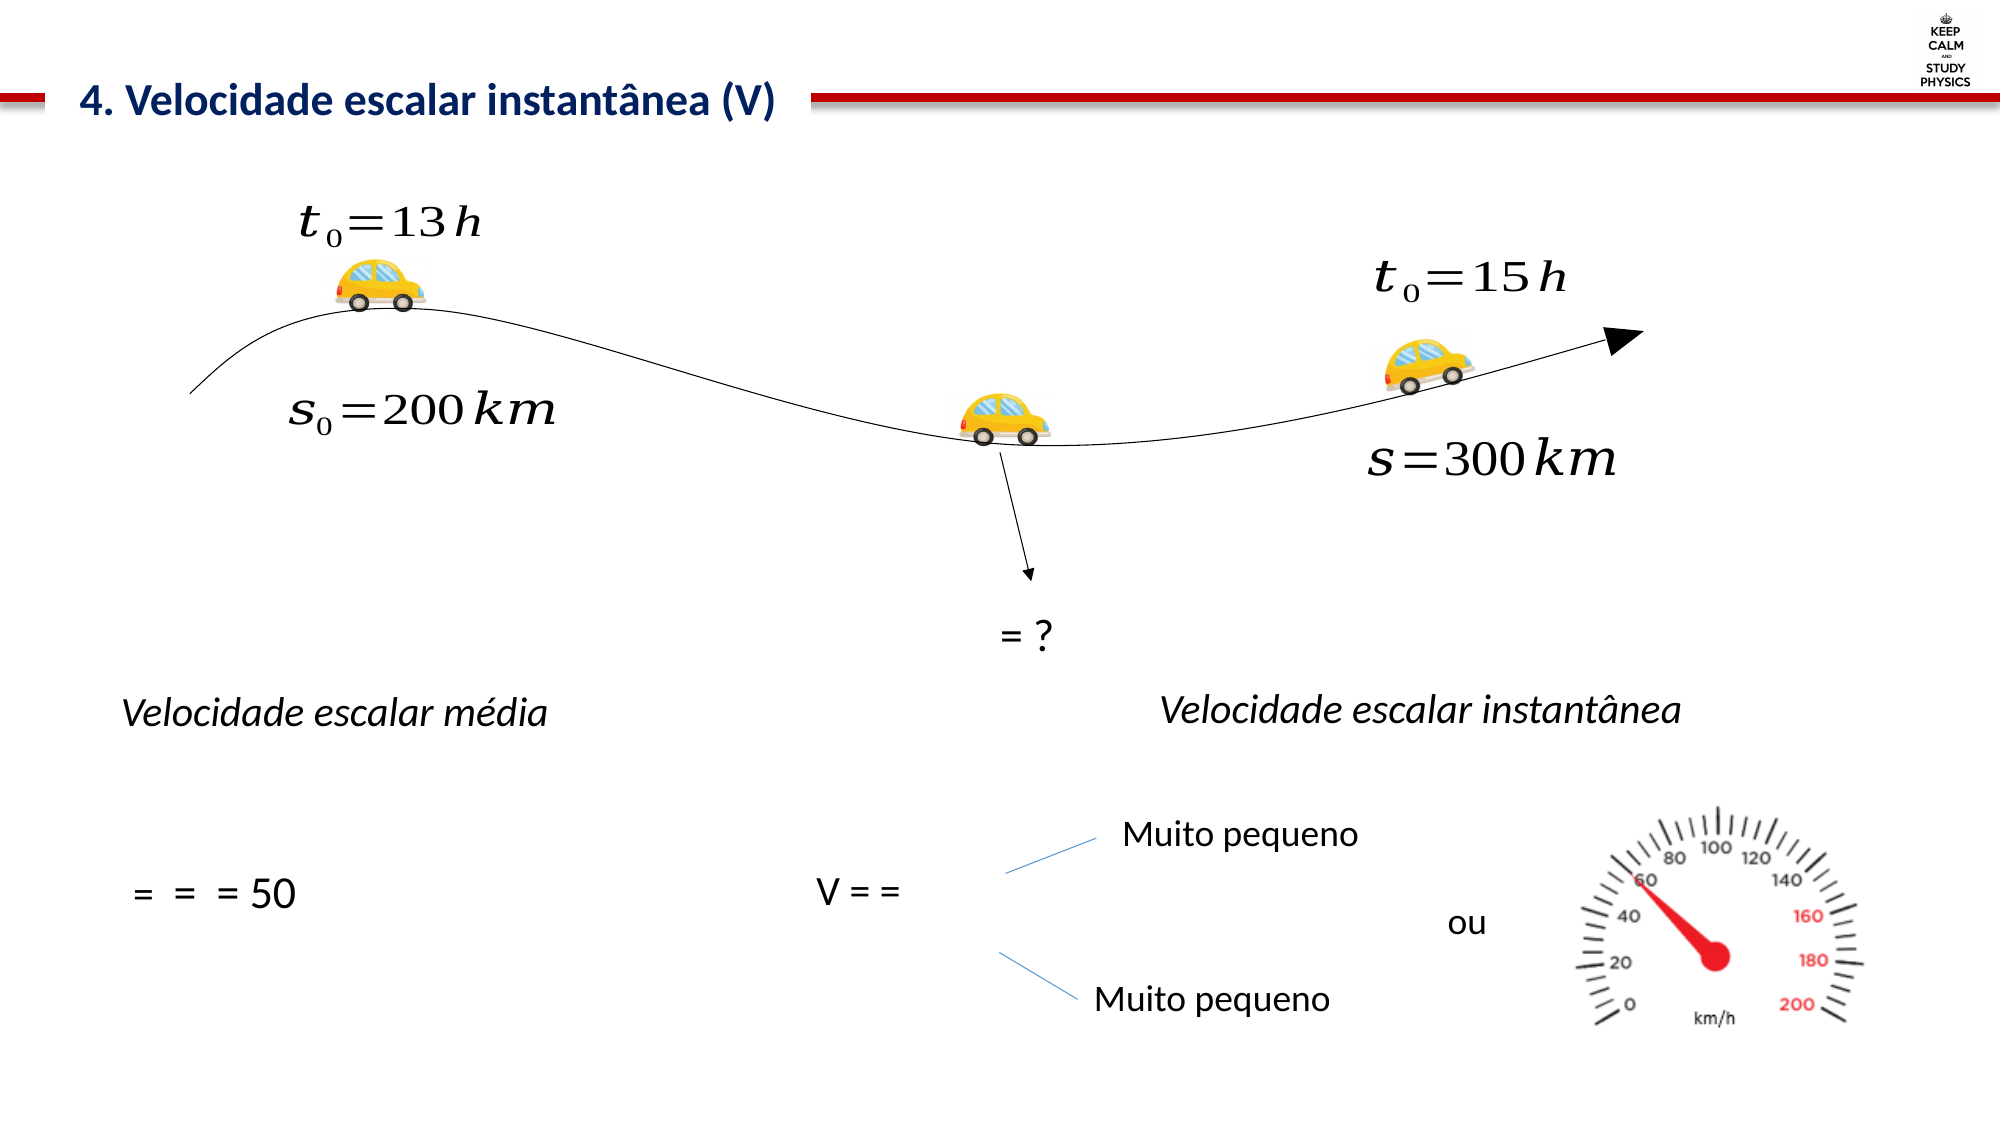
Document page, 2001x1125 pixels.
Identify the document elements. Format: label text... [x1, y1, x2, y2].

picture [1370, 327, 1478, 404]
picture [1569, 802, 1869, 1037]
text_box [1601, 325, 1647, 358]
text_box [189, 308, 1412, 447]
text_box Muito pequeno [1079, 966, 1380, 1027]
picture [1914, 13, 1979, 89]
text_box 4. Velocidade escalar instantânea (V) [45, 62, 811, 97]
text_box [1474, 339, 1605, 378]
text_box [999, 952, 1078, 1000]
picture [948, 391, 1052, 448]
text_box Muito pequeno [1107, 802, 1408, 862]
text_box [1005, 838, 1097, 874]
text_box 4. Velocidade escalar instantânea (V) [45, 98, 811, 132]
picture [323, 257, 427, 314]
text_box Velocidade escalar instantânea [1144, 674, 1722, 740]
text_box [999, 452, 1032, 582]
text_box ou [1433, 889, 1510, 950]
text_box Velocidade escalar média [106, 677, 594, 743]
